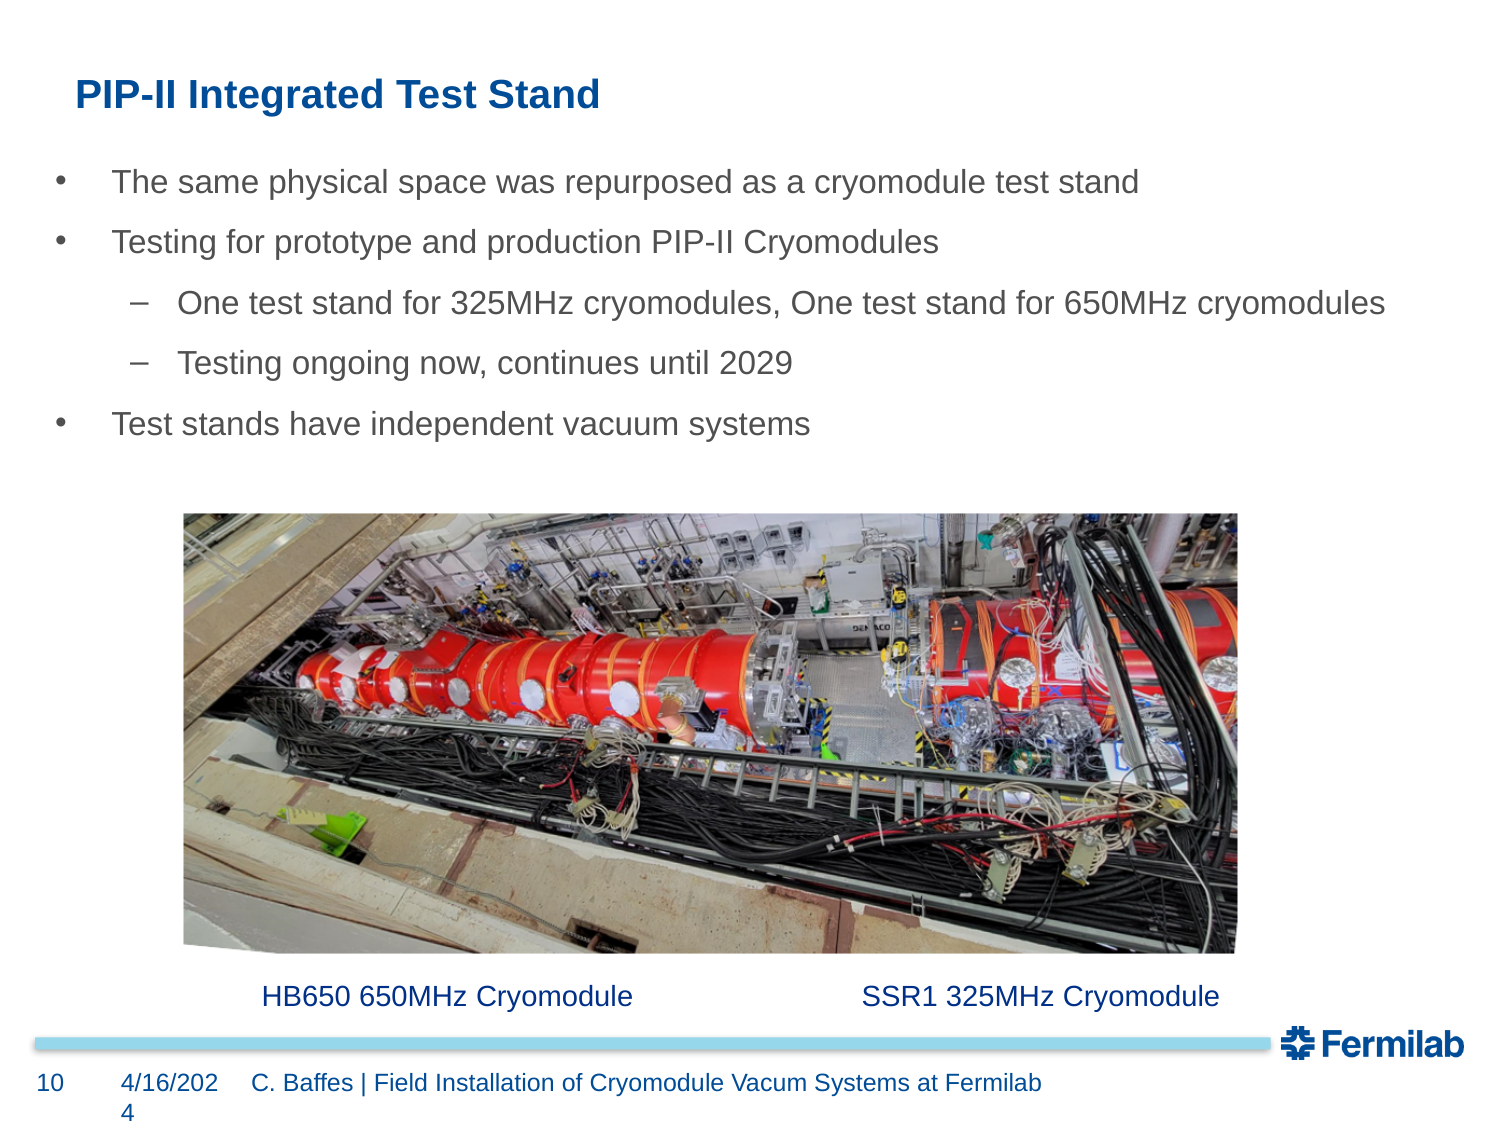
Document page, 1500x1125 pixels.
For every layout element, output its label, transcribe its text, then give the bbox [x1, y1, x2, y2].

text_box HB650 650MHz Cryomodule [223, 969, 672, 1020]
slide_number 10 [36, 1066, 105, 1106]
footer C. Baffes | Field Installation of Cryomodule Vacum Systems at Fermilab [251, 1066, 1279, 1107]
list The same physical space was repurposed as a cryomodule test stand Testing for prototype and production PIP-II Cryomodules One test stand for 325MHz cryomodules, One test stand for 650MHz cryomodules Testing ongoing now, continues until 2029 Test stands have independent vacuum systems [55, 160, 1500, 856]
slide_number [120, 1066, 232, 1107]
picture [1281, 1026, 1464, 1060]
text_box SSR1 325MHz Cryomodule [806, 969, 1277, 1020]
title PIP-II Integrated Test Stand [75, 46, 1500, 117]
picture [175, 507, 1244, 959]
